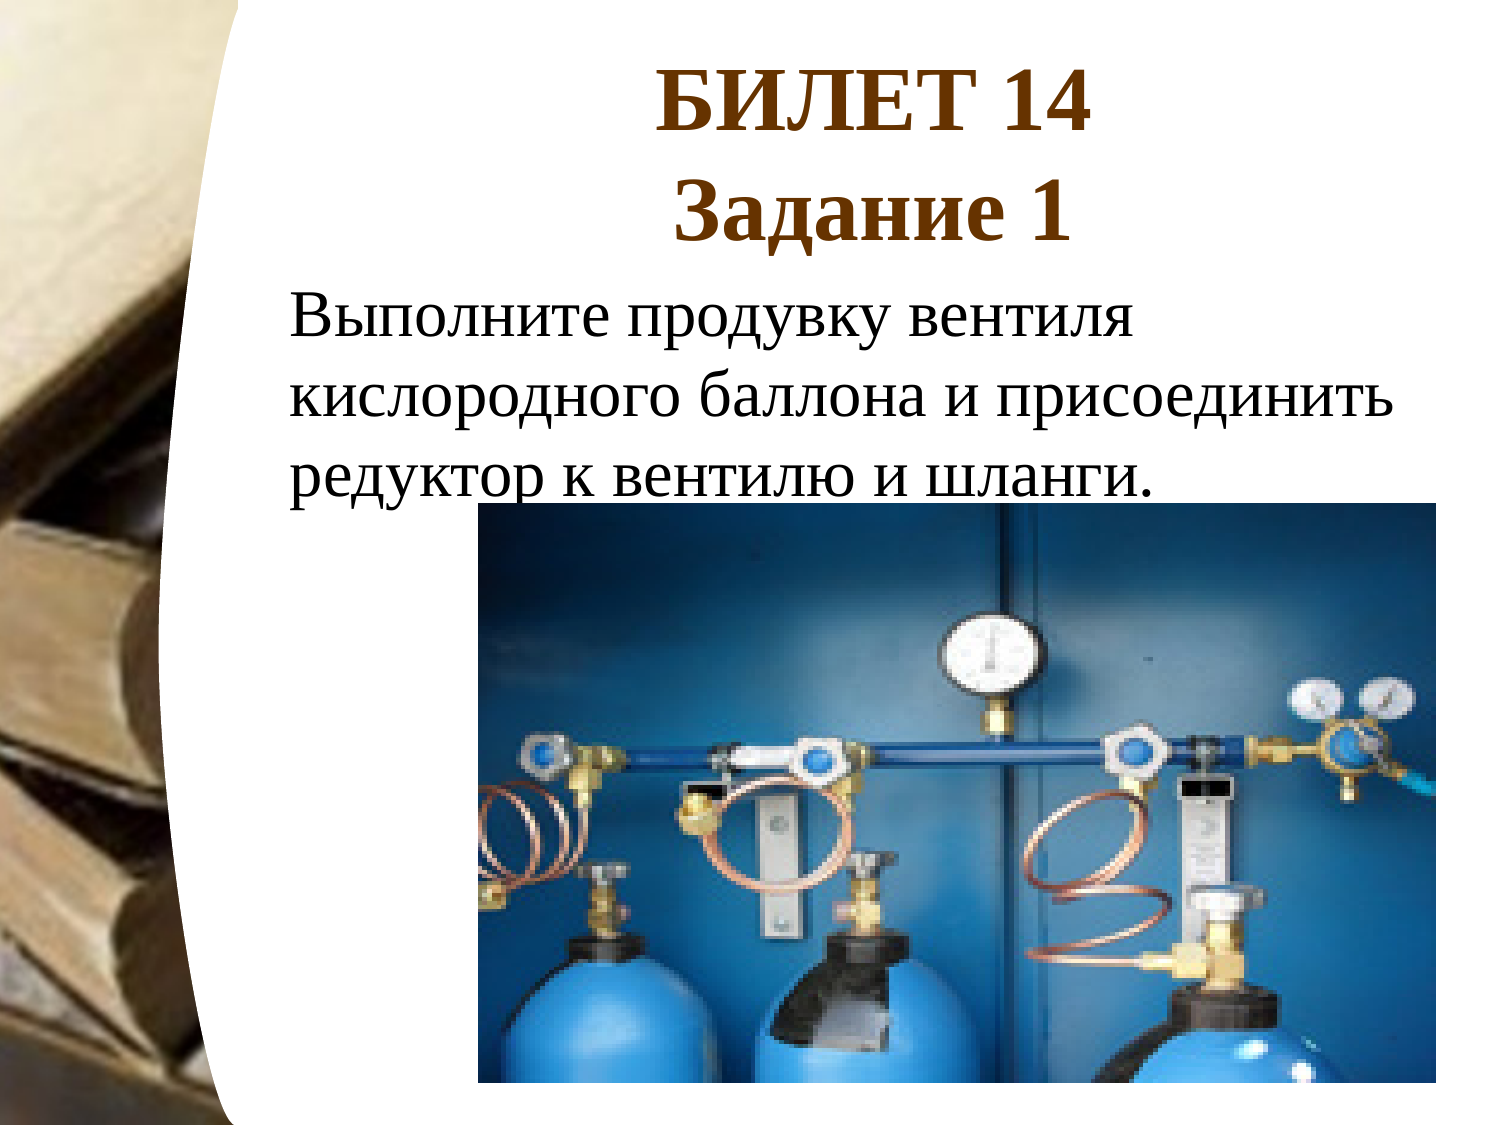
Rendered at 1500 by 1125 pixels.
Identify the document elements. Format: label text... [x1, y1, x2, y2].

picture [477, 503, 1436, 1083]
picture [0, 0, 238, 1125]
list Выполните продувку вентиля кислородного баллона и присоединить редуктор к вентилю и шланги. [218, 262, 1471, 1005]
title БИЛЕТ 14 Задание 1 [288, 43, 1460, 234]
